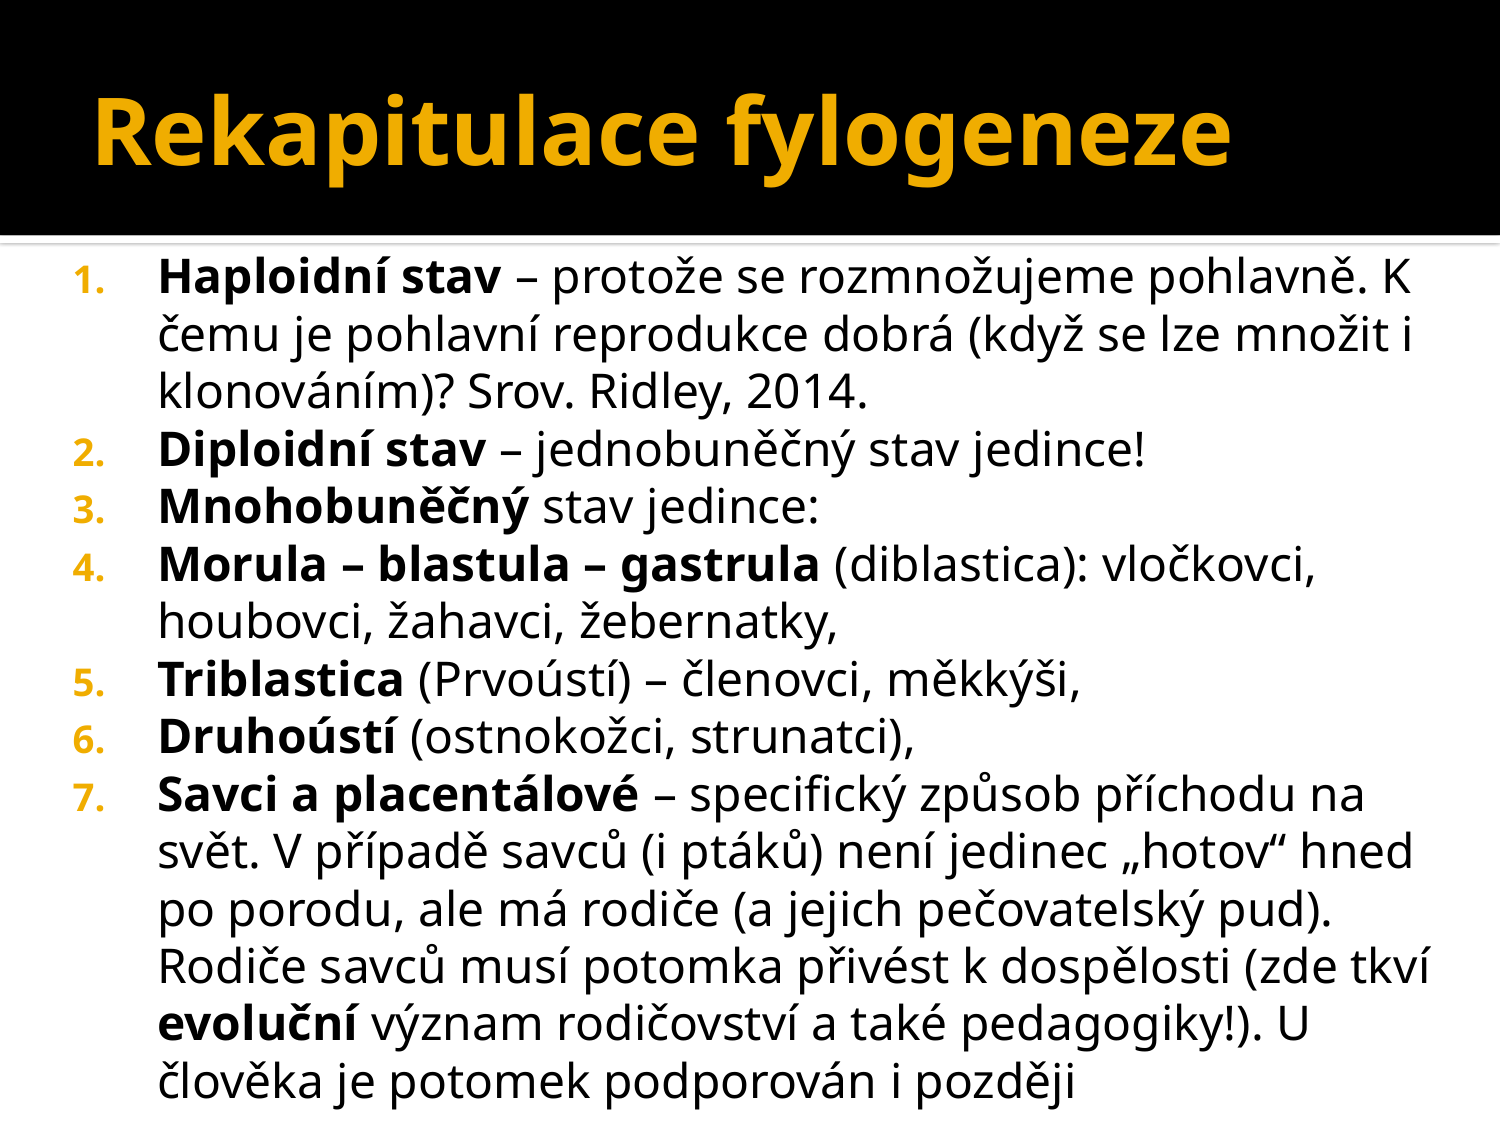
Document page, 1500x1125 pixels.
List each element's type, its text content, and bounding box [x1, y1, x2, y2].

title Rekapitulace fylogeneze [75, 25, 1425, 231]
list Haploidní stav – protože se rozmnožujeme pohlavně. K čemu je pohlavní reprodukce dobrá (když se lze množit i klonováním)? Srov. Ridley, 2014. Diploidní stav – jednobuněčný stav jedince! Mnohobuněčný stav jedince: Morula – blastula – gastrula (diblastica): vločkovci, houbovci, žahavci, žebernatky, Triblastica (Prvoústí) – členovci, měkkýši, Druhoústí (ostnokožci, strunatci), Savci a placentálové – specifický způsob příchodu na svět. V případě savců (i ptáků) není jedinec „hotov“ hned po porodu, ale má rodiče (a jejich pečovatelský pud). Rodiče savců musí potomka přivést k dospělosti (zde tkví evoluční význam rodičovství a také pedagogiky!). U člověka je potomek podporován i později [41, 231, 1459, 1064]
